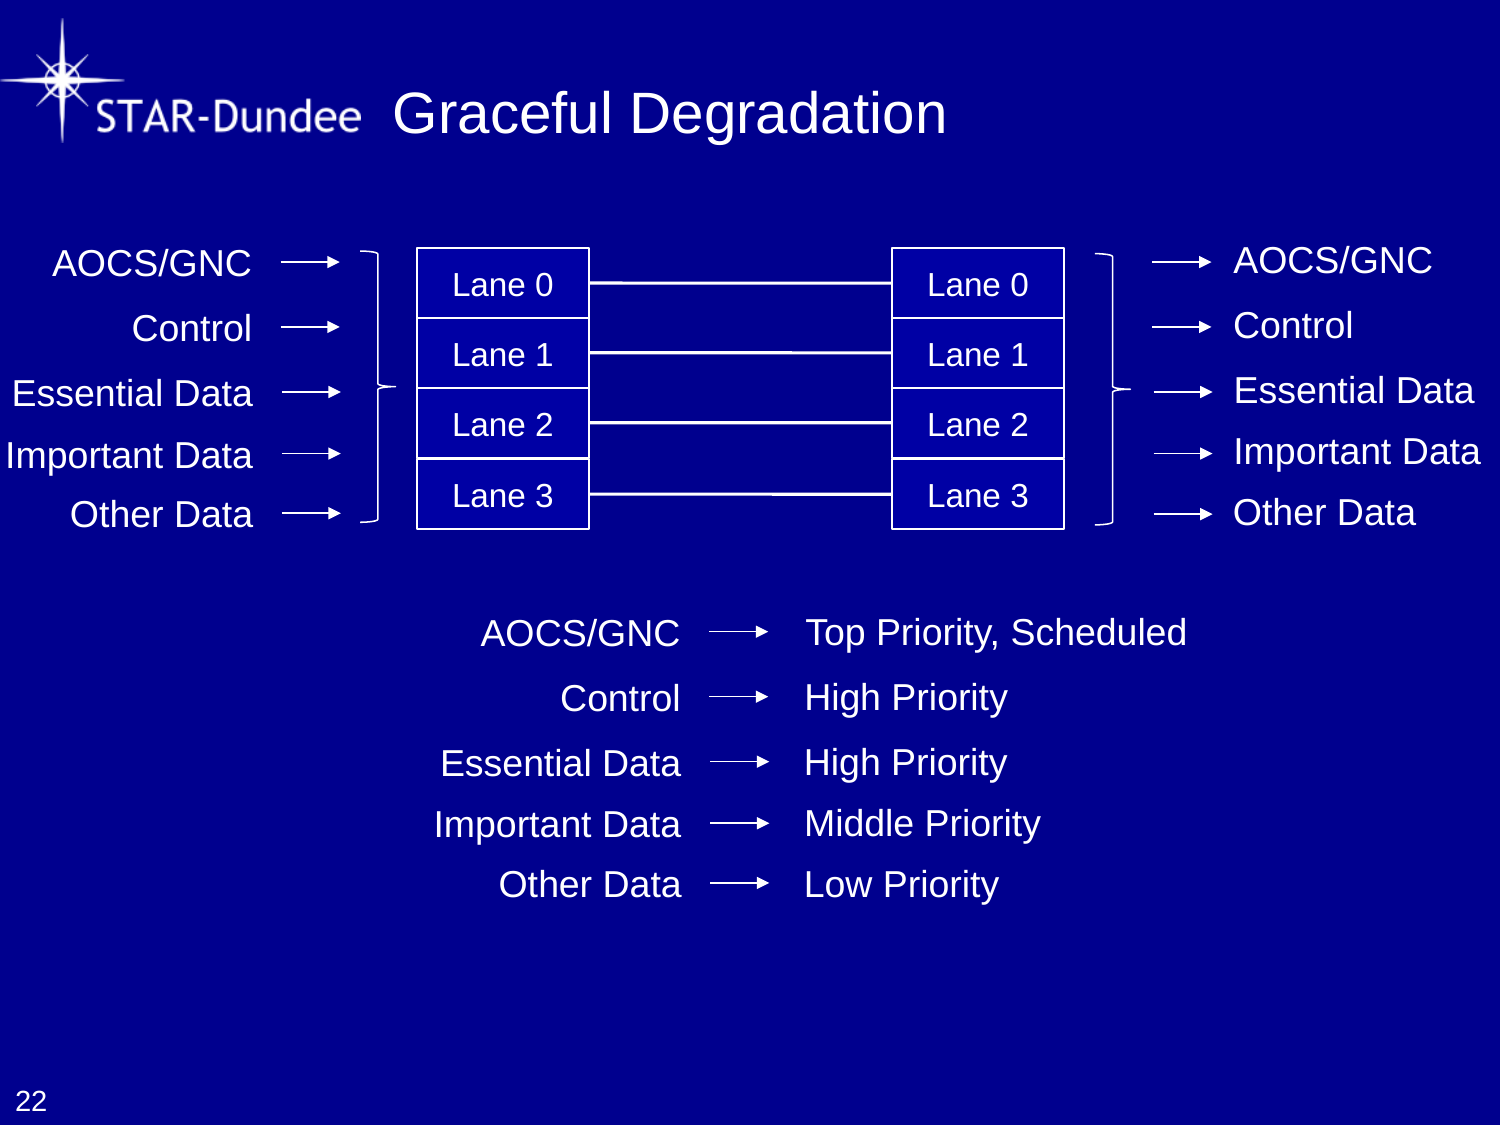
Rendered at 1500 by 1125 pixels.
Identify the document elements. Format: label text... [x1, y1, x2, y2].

text_box Essential Data [0, 361, 268, 422]
text_box Lane 1 [897, 320, 1066, 386]
text_box Other Data [1218, 480, 1432, 541]
slide_number 22 [0, 1046, 160, 1125]
text_box [360, 251, 396, 523]
text_box Important Data [0, 423, 268, 483]
text_box Lane 3 [890, 457, 1066, 531]
title Graceful Degradation [377, 66, 1500, 156]
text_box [416, 600, 1205, 914]
text_box Other Data [54, 482, 268, 543]
text_box Important Data [1218, 419, 1497, 480]
text_box Lane 2 [897, 386, 1066, 457]
text_box AOCS/GNC [1218, 228, 1449, 289]
text_box Lane 2 [415, 386, 583, 457]
text_box [1094, 253, 1131, 525]
text_box Control [1218, 293, 1369, 354]
text_box Lane 1 [415, 320, 583, 386]
text_box AOCS/GNC [37, 231, 267, 292]
text_box Lane 3 [415, 457, 591, 531]
text_box Lane 0 [890, 246, 1066, 320]
picture [0, 18, 361, 143]
text_box Essential Data [1218, 358, 1490, 418]
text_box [588, 283, 893, 495]
text_box Control [116, 296, 267, 357]
text_box Lane 0 [415, 246, 591, 320]
